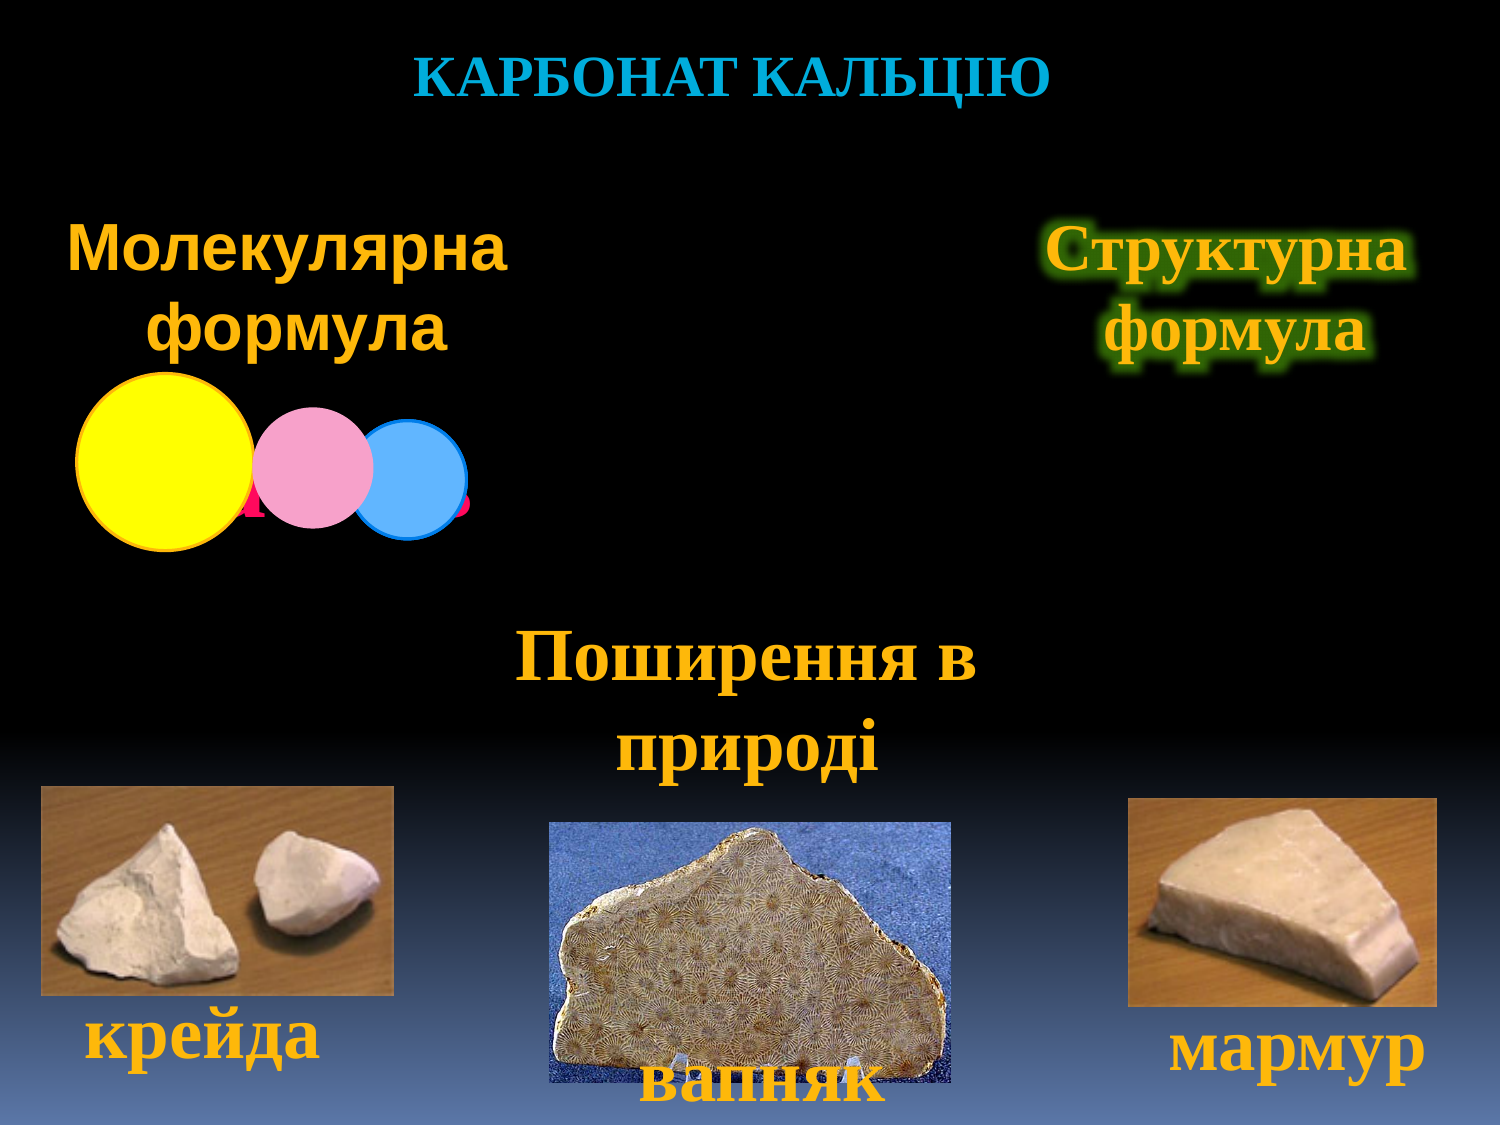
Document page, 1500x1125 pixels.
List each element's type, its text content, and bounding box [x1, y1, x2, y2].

text_box крейда [69, 1005, 337, 1081]
text_box Структурна формула [1029, 196, 1441, 372]
picture [40, 786, 394, 996]
text_box мармур [1153, 1016, 1443, 1093]
text_box [356, 419, 468, 541]
text_box CaCO3 [113, 537, 135, 548]
text_box [75, 371, 255, 553]
text_box вапняк [623, 1093, 902, 1124]
text_box Карбонат кальцІЮ [398, 30, 1068, 116]
picture [1127, 798, 1437, 1008]
text_box Поширення в природі [371, 597, 1122, 793]
text_box CaCO3 [196, 397, 488, 548]
text_box [252, 407, 374, 529]
text_box Молекулярна формула [50, 196, 542, 372]
picture [548, 821, 952, 1084]
